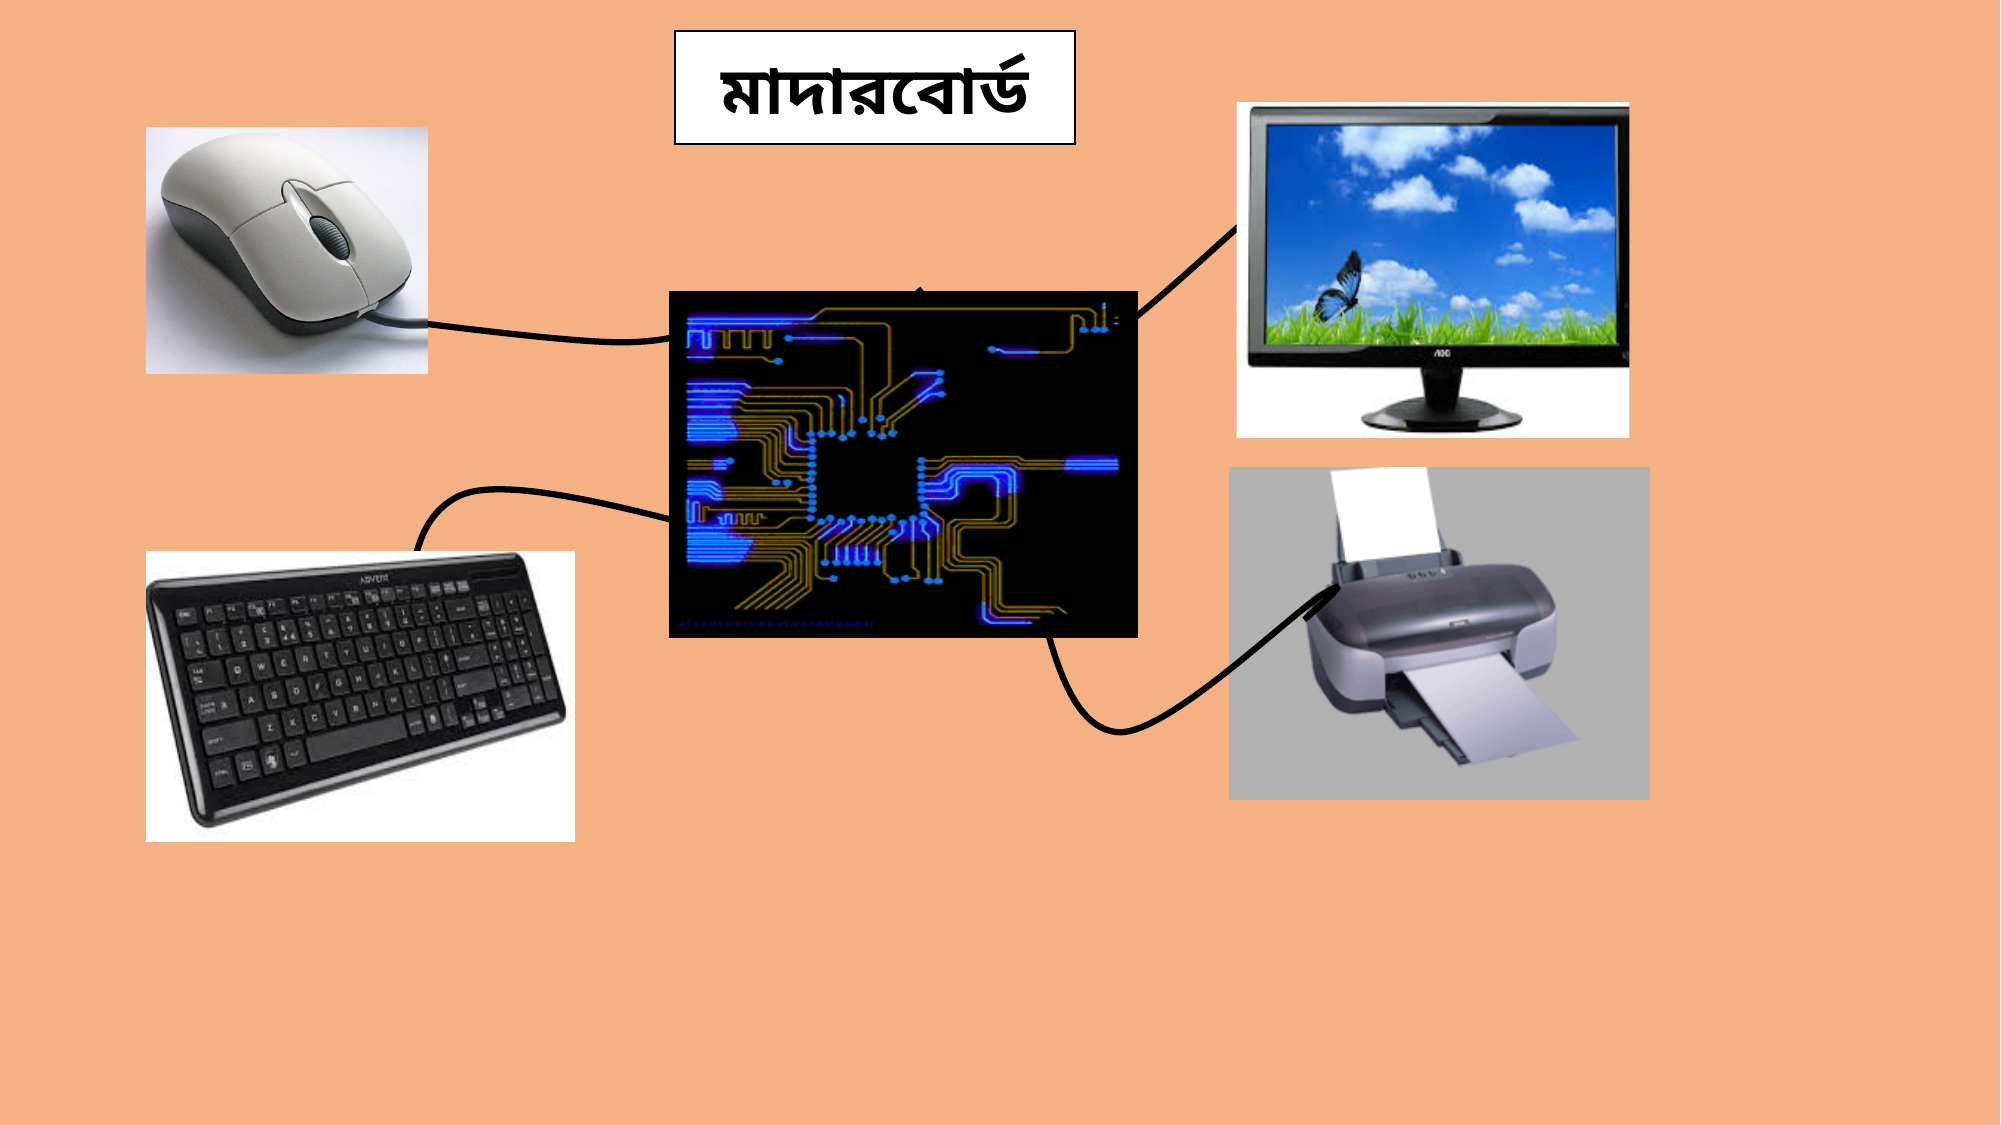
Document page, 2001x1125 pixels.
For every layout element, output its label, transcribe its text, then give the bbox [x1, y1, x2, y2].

picture [1236, 102, 1630, 438]
text_box [416, 488, 669, 622]
text_box [428, 315, 669, 343]
picture [146, 551, 575, 842]
text_box মাদারবোর্ড [674, 30, 1076, 145]
picture [145, 127, 428, 374]
text_box [917, 228, 1236, 316]
text_box [1048, 587, 1229, 733]
picture [1229, 467, 1650, 800]
picture [669, 291, 1138, 638]
